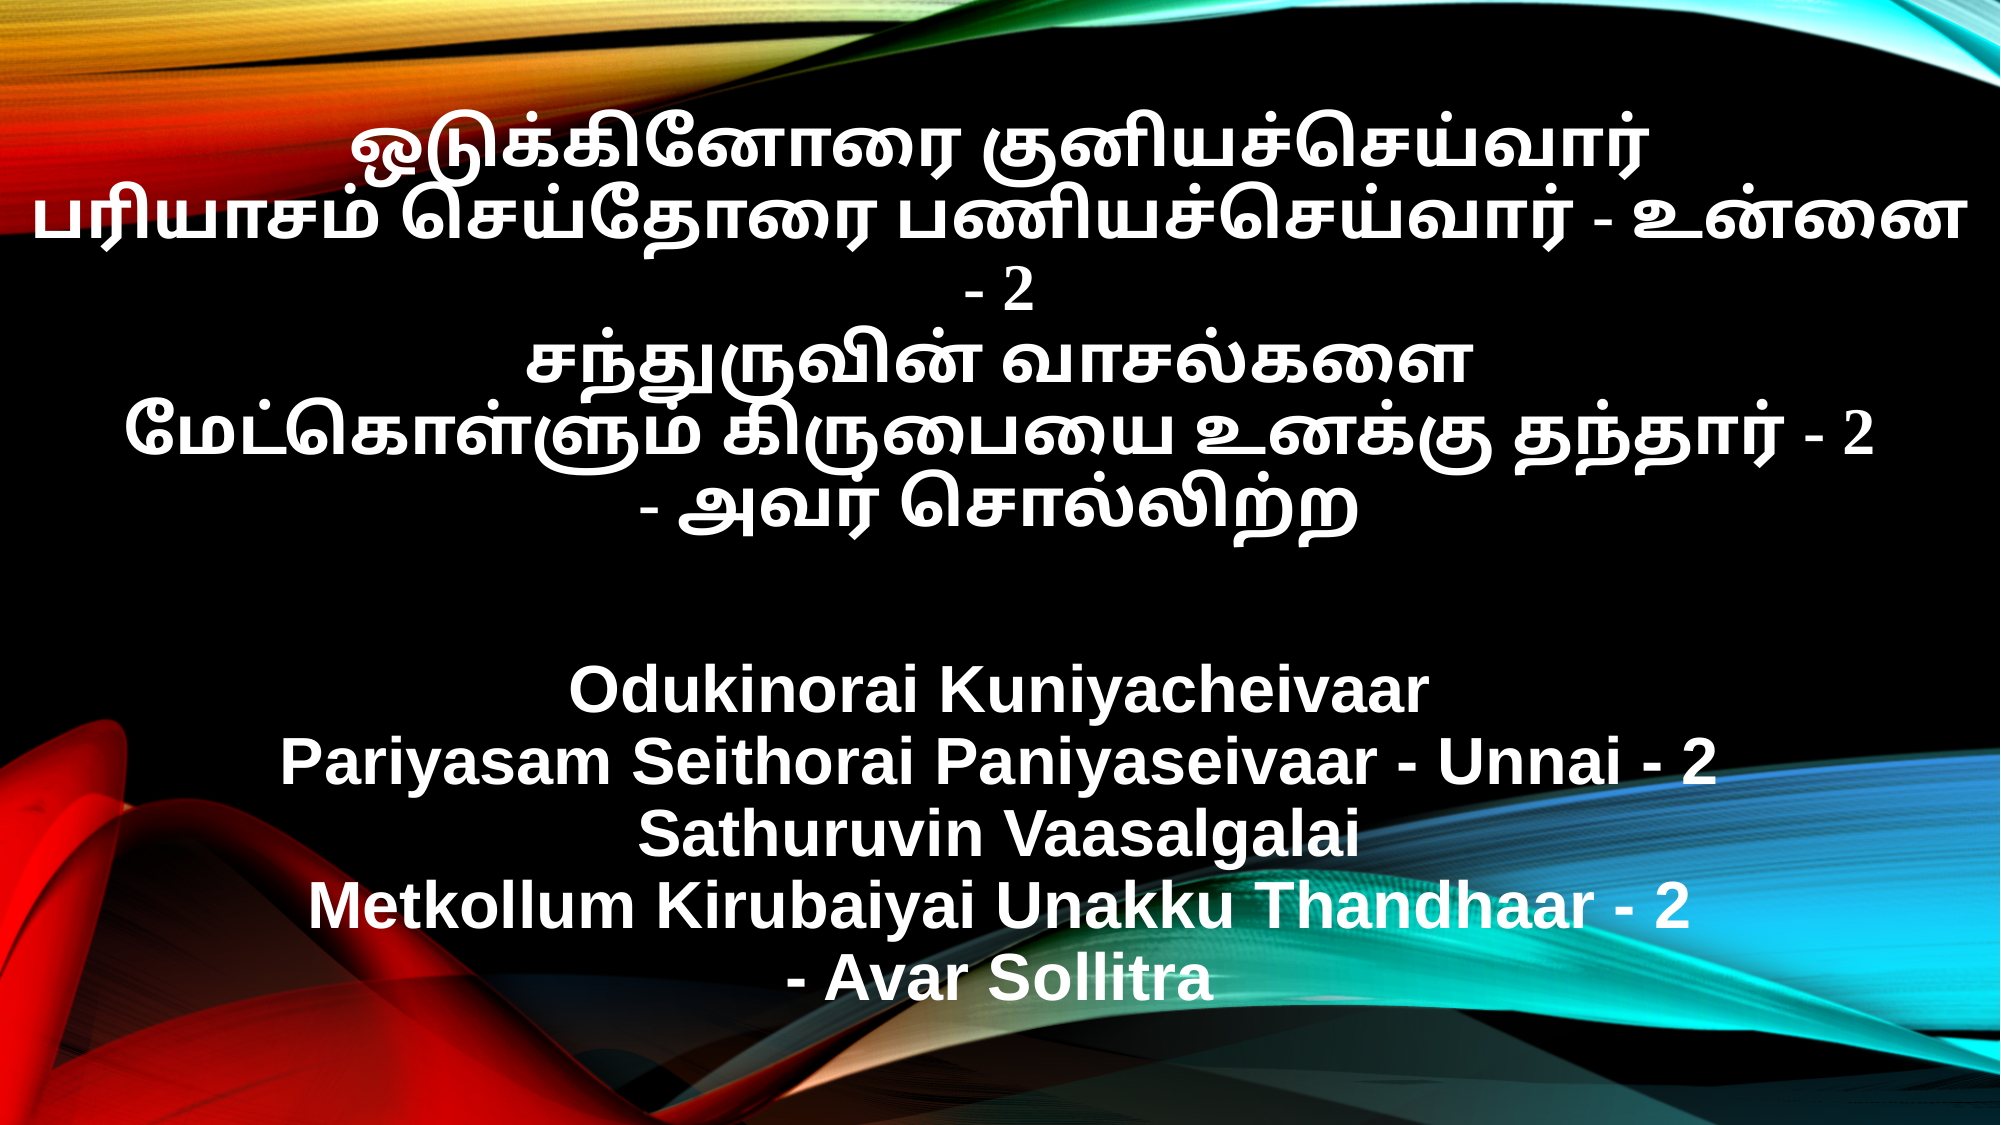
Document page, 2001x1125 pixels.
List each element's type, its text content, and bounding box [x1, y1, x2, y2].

subtitle ஒடுக்கினோரை குனியச்செய்வார் பரியாசம் செய்தோரை பணியச்செய்வார் - உன்னை - 2 சந்துருவின் வாசல்களை மேட்கொள்ளும் கிருபையை உனக்கு தந்தார் - 2 - அவர் சொல்லிற்ற Odukinorai Kuniyacheivaar Pariyasam Seithorai Paniyaseivaar - Unnai - 2 Sathuruvin Vaasalgalai Metkollum Kirubaiyai Unakku Thandhaar - 2 - Avar Sollitra [0, 0, 2000, 1125]
